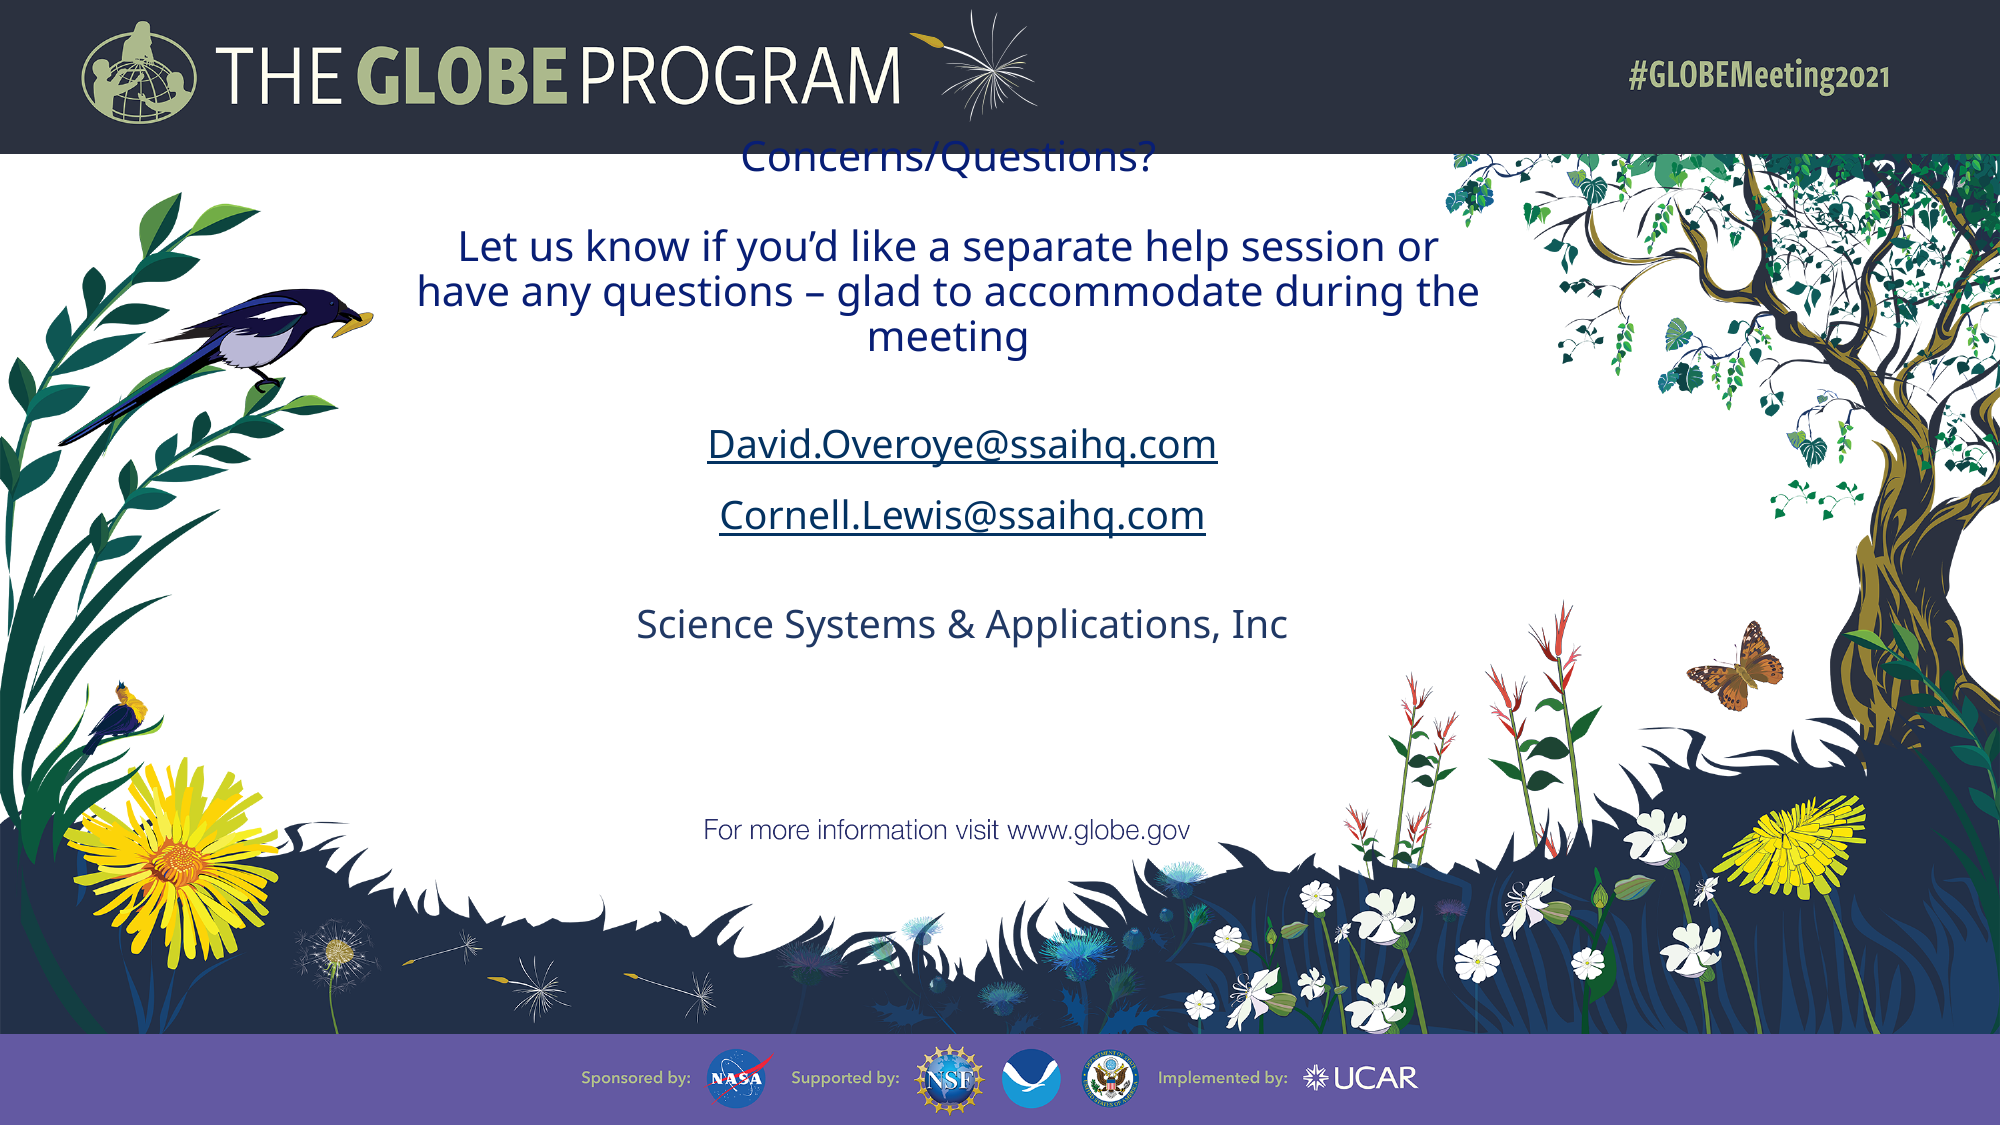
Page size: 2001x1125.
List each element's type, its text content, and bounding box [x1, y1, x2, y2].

picture [0, 0, 2000, 1125]
list David.Overoye@ssaihq.com Cornell.Lewis@ssaihq.com Science Systems & Applications, Inc [603, 405, 1323, 782]
title Concerns/Questions? Let us know if you’d like a separate help session or have any questions – glad to accommodate during the meeting [390, 298, 1506, 369]
